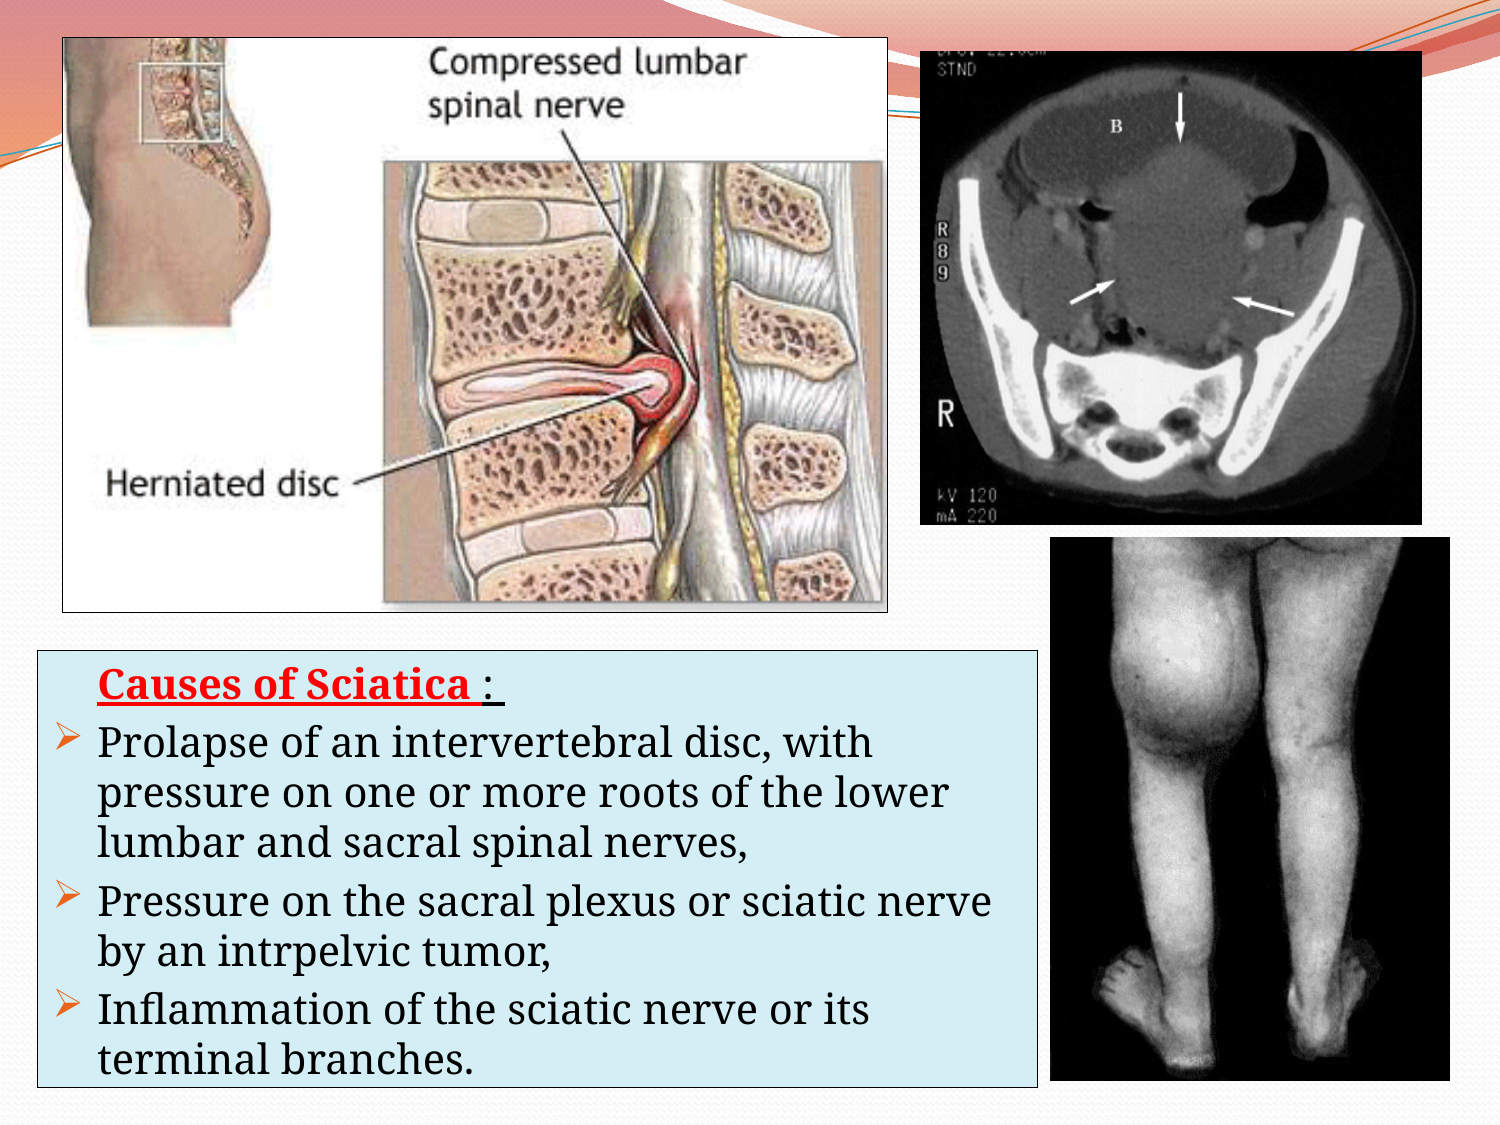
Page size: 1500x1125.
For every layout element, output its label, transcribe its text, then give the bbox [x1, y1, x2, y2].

picture [1049, 537, 1451, 1081]
list Causes of Sciatica : Prolapse of an intervertebral disc, with pressure on one or more roots of the lower lumbar and sacral spinal nerves, Pressure on the sacral plexus or sciatic nerve by an intrpelvic tumor, Inflammation of the sciatic nerve or its terminal branches. [37, 650, 1038, 1088]
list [62, 37, 888, 613]
picture [920, 51, 1422, 526]
